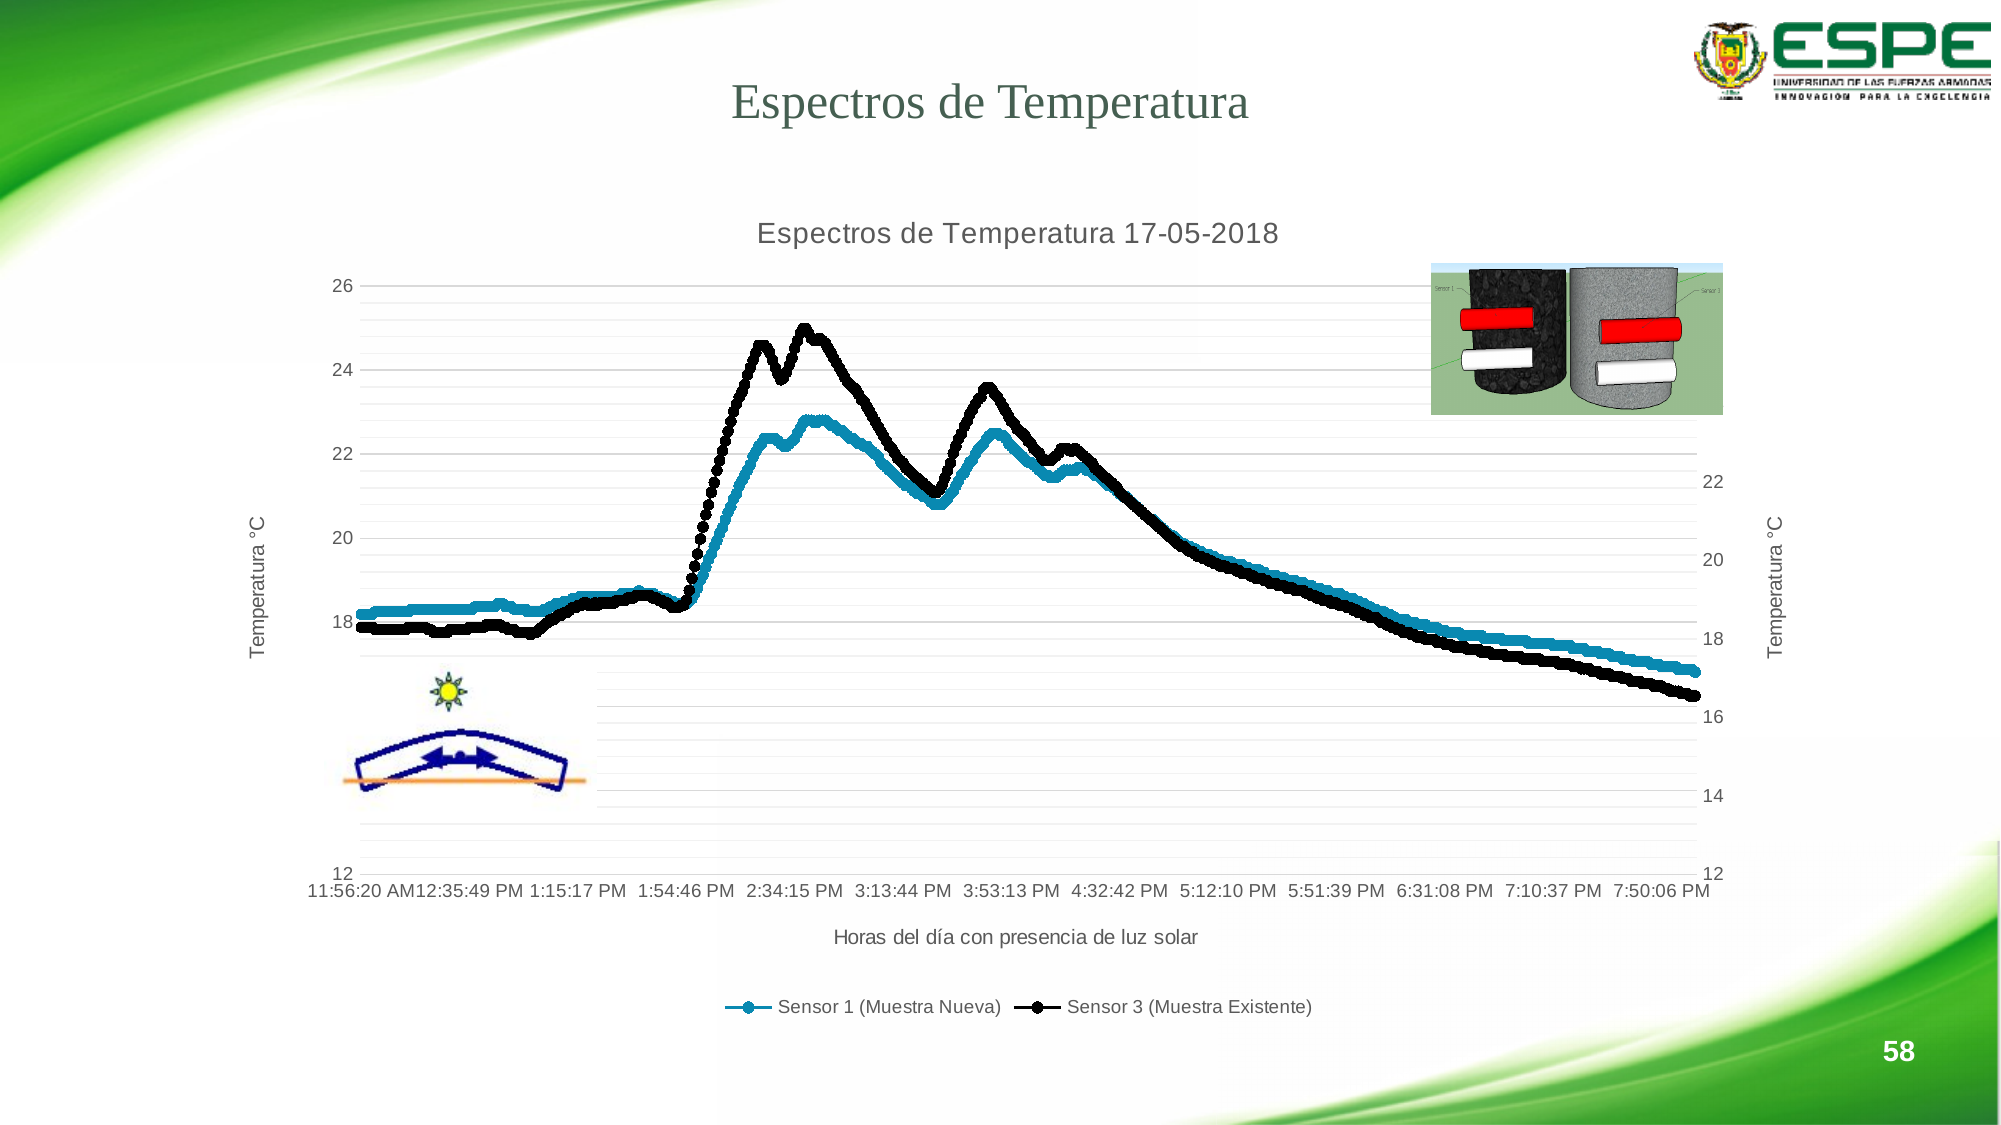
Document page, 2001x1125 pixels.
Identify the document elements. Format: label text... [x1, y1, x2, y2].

chart [212, 183, 1825, 1025]
slide_number 58 [1463, 1024, 1931, 1103]
picture [0, 0, 2001, 1125]
title Espectros de Temperatura [283, 53, 1697, 143]
